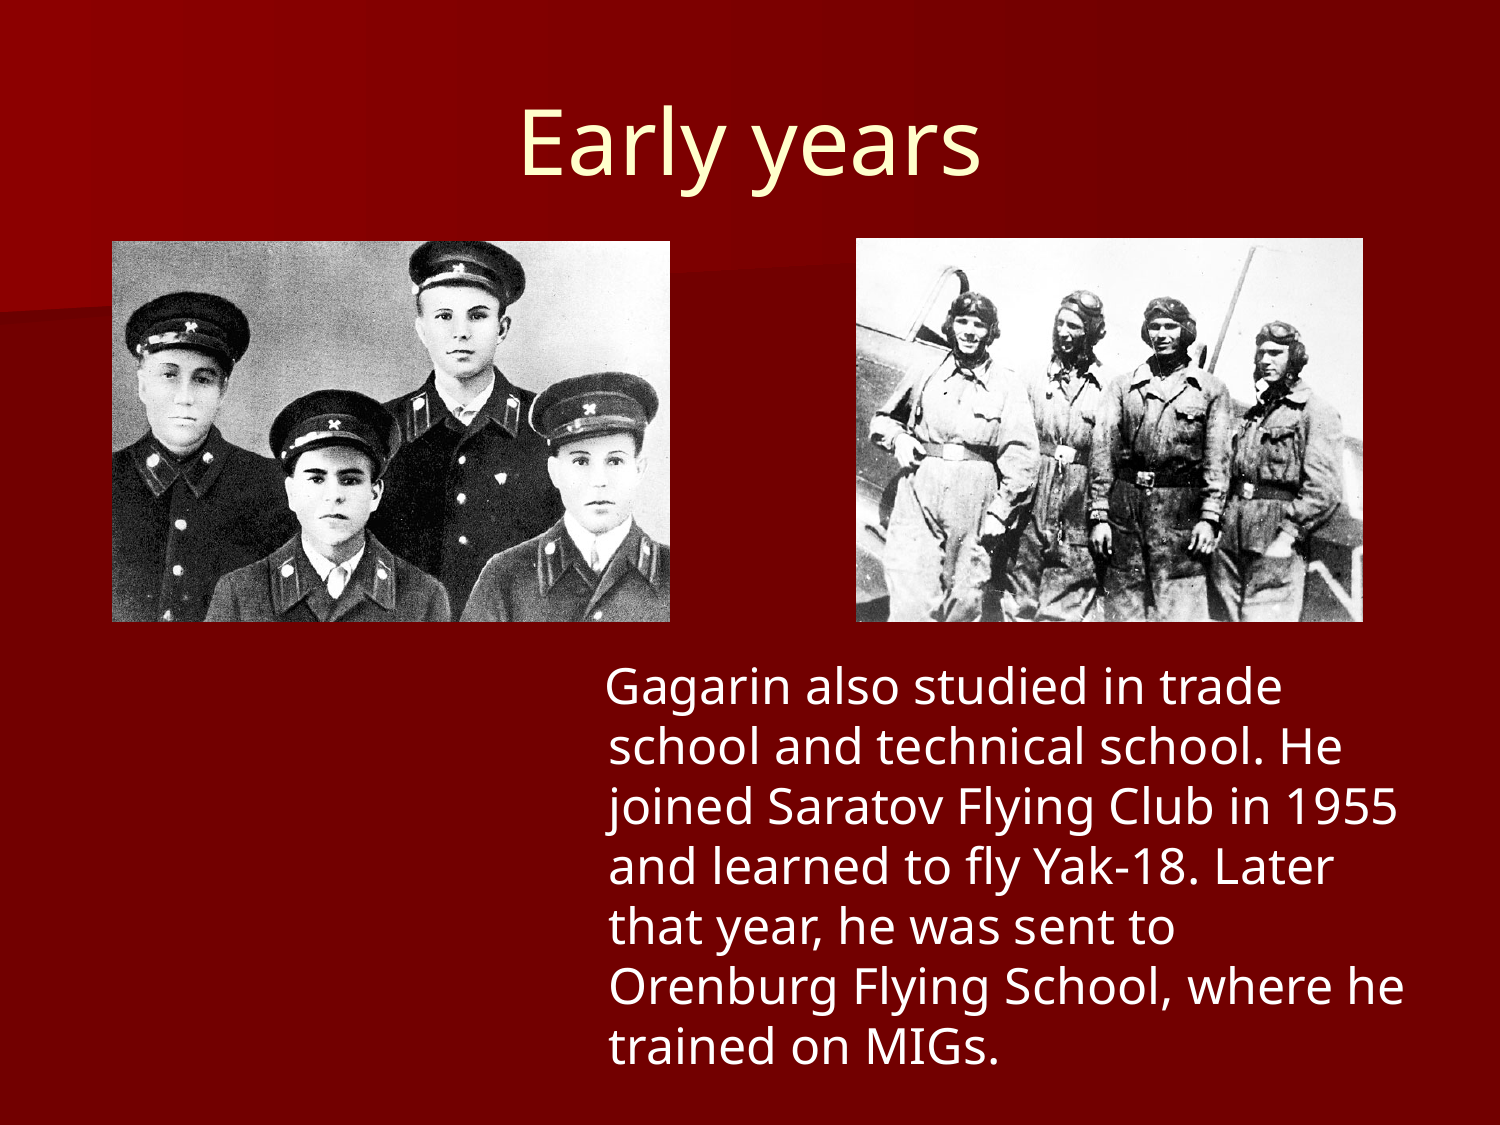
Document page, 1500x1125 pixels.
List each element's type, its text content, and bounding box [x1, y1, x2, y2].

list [112, 241, 670, 622]
title Early years [74, 44, 1426, 233]
list Gagarin also studied in trade school and technical school. He joined Saratov Flying Club in 1955 and learned to fly Yak-18. Later that year, he was sent to Orenburg Flying School, where he trained on MIGs. [537, 646, 1426, 1101]
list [855, 238, 1363, 622]
